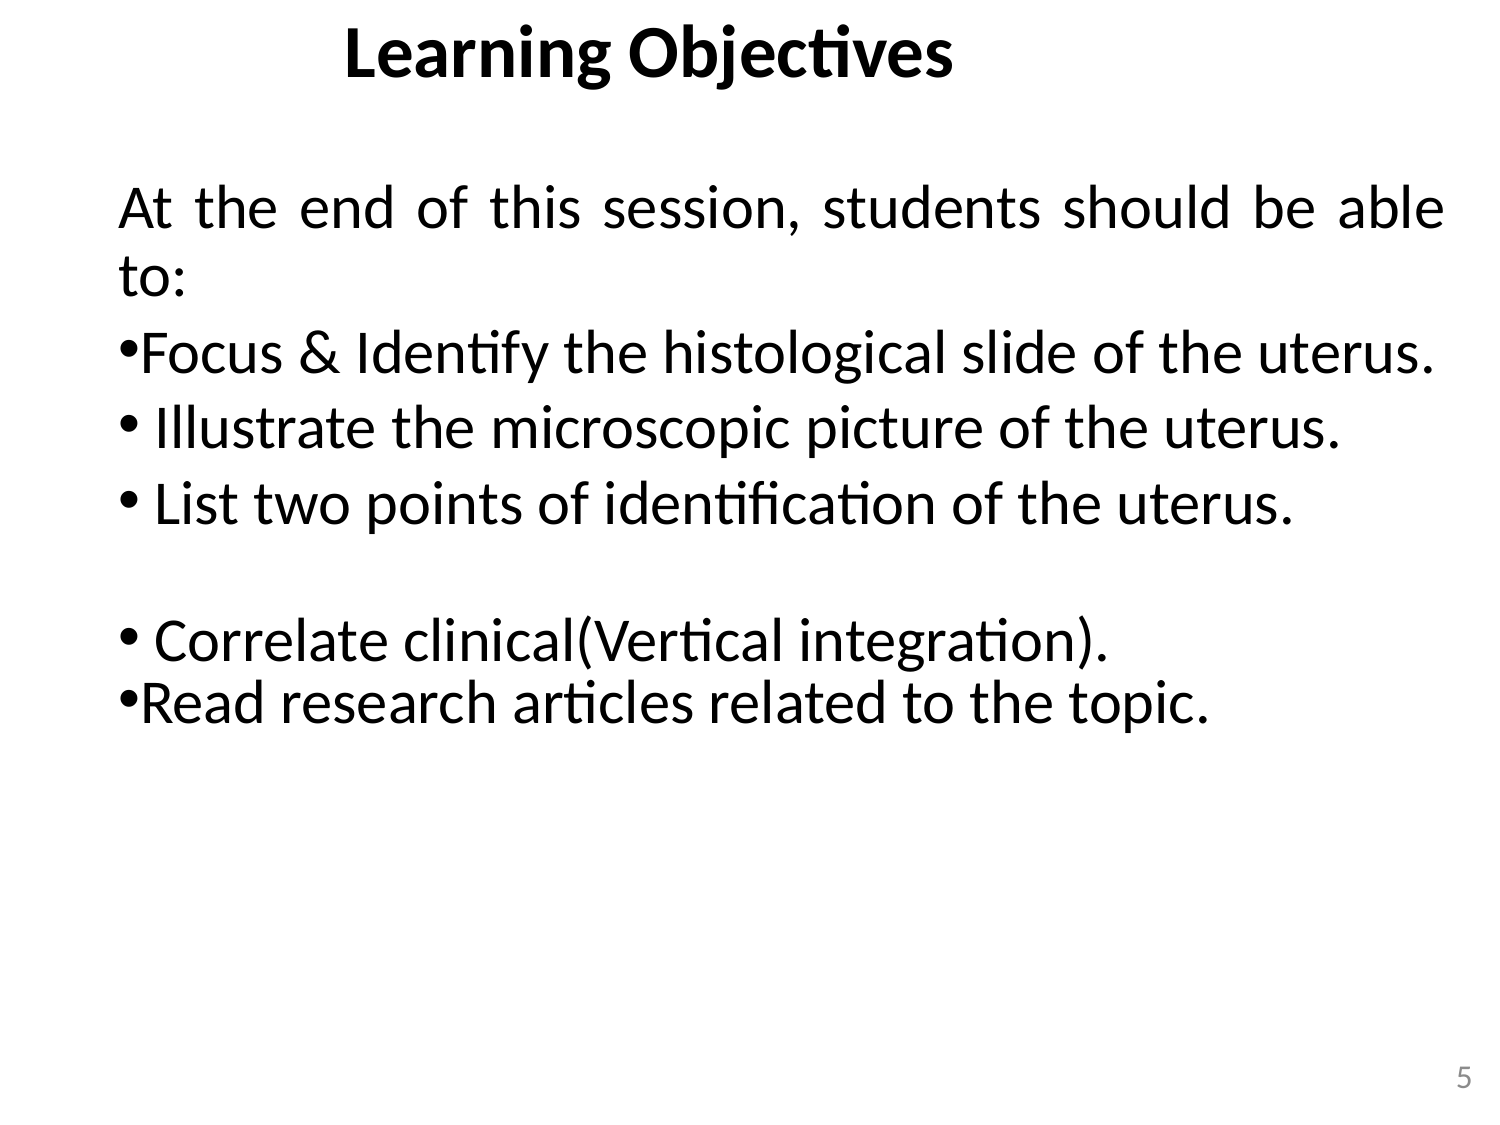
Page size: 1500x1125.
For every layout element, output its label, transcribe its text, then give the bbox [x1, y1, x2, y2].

text_box Learning Objectives [0, 0, 1363, 113]
slide_number 5 [1396, 1025, 1488, 1125]
list At the end of this session, students should be able to: Focus & Identify the histological slide of the uterus. Illustrate the microscopic picture of the uterus. List two points of identification of the uterus. Correlate clinical(Vertical integration). Read research articles related to the topic. [103, 167, 1463, 1125]
